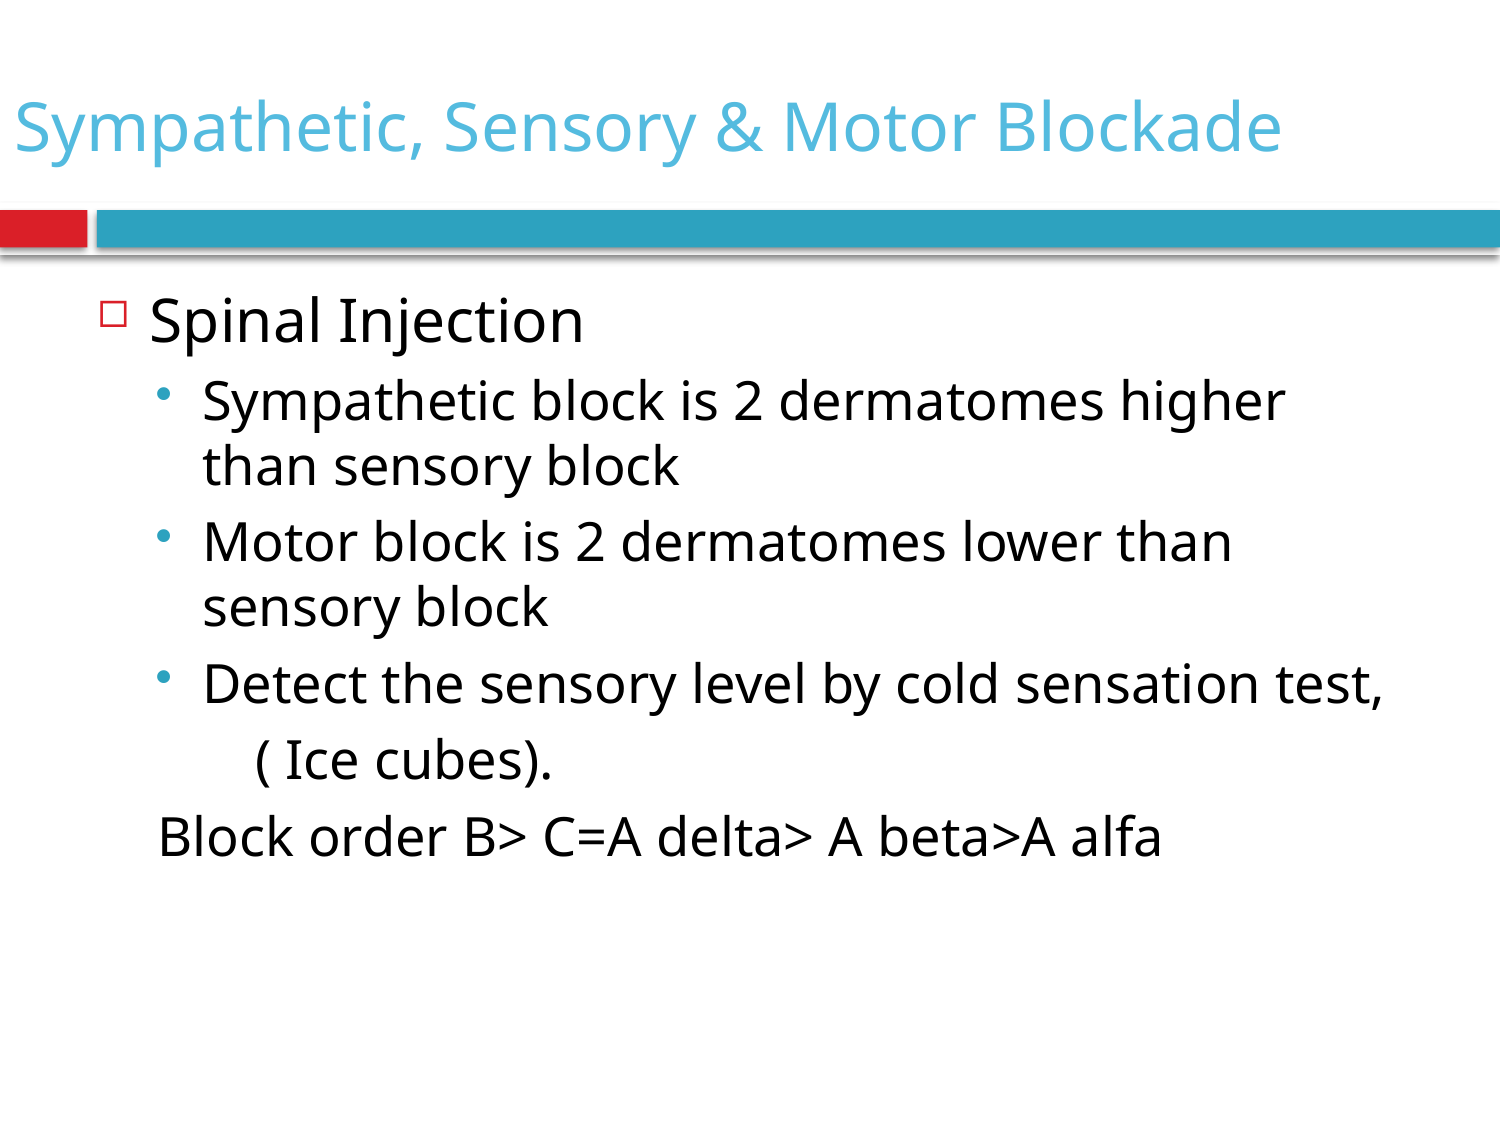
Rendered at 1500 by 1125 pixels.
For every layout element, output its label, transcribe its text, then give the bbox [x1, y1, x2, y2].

title Sympathetic, Sensory & Motor Blockade [0, 37, 1343, 211]
list Spinal Injection Sympathetic block is 2 dermatomes higher than sensory block Motor block is 2 dermatomes lower than sensory block Detect the sensory level by cold sensation test, ( Ice cubes). Block order B> C=A delta> A beta>A alfa [82, 275, 1425, 838]
